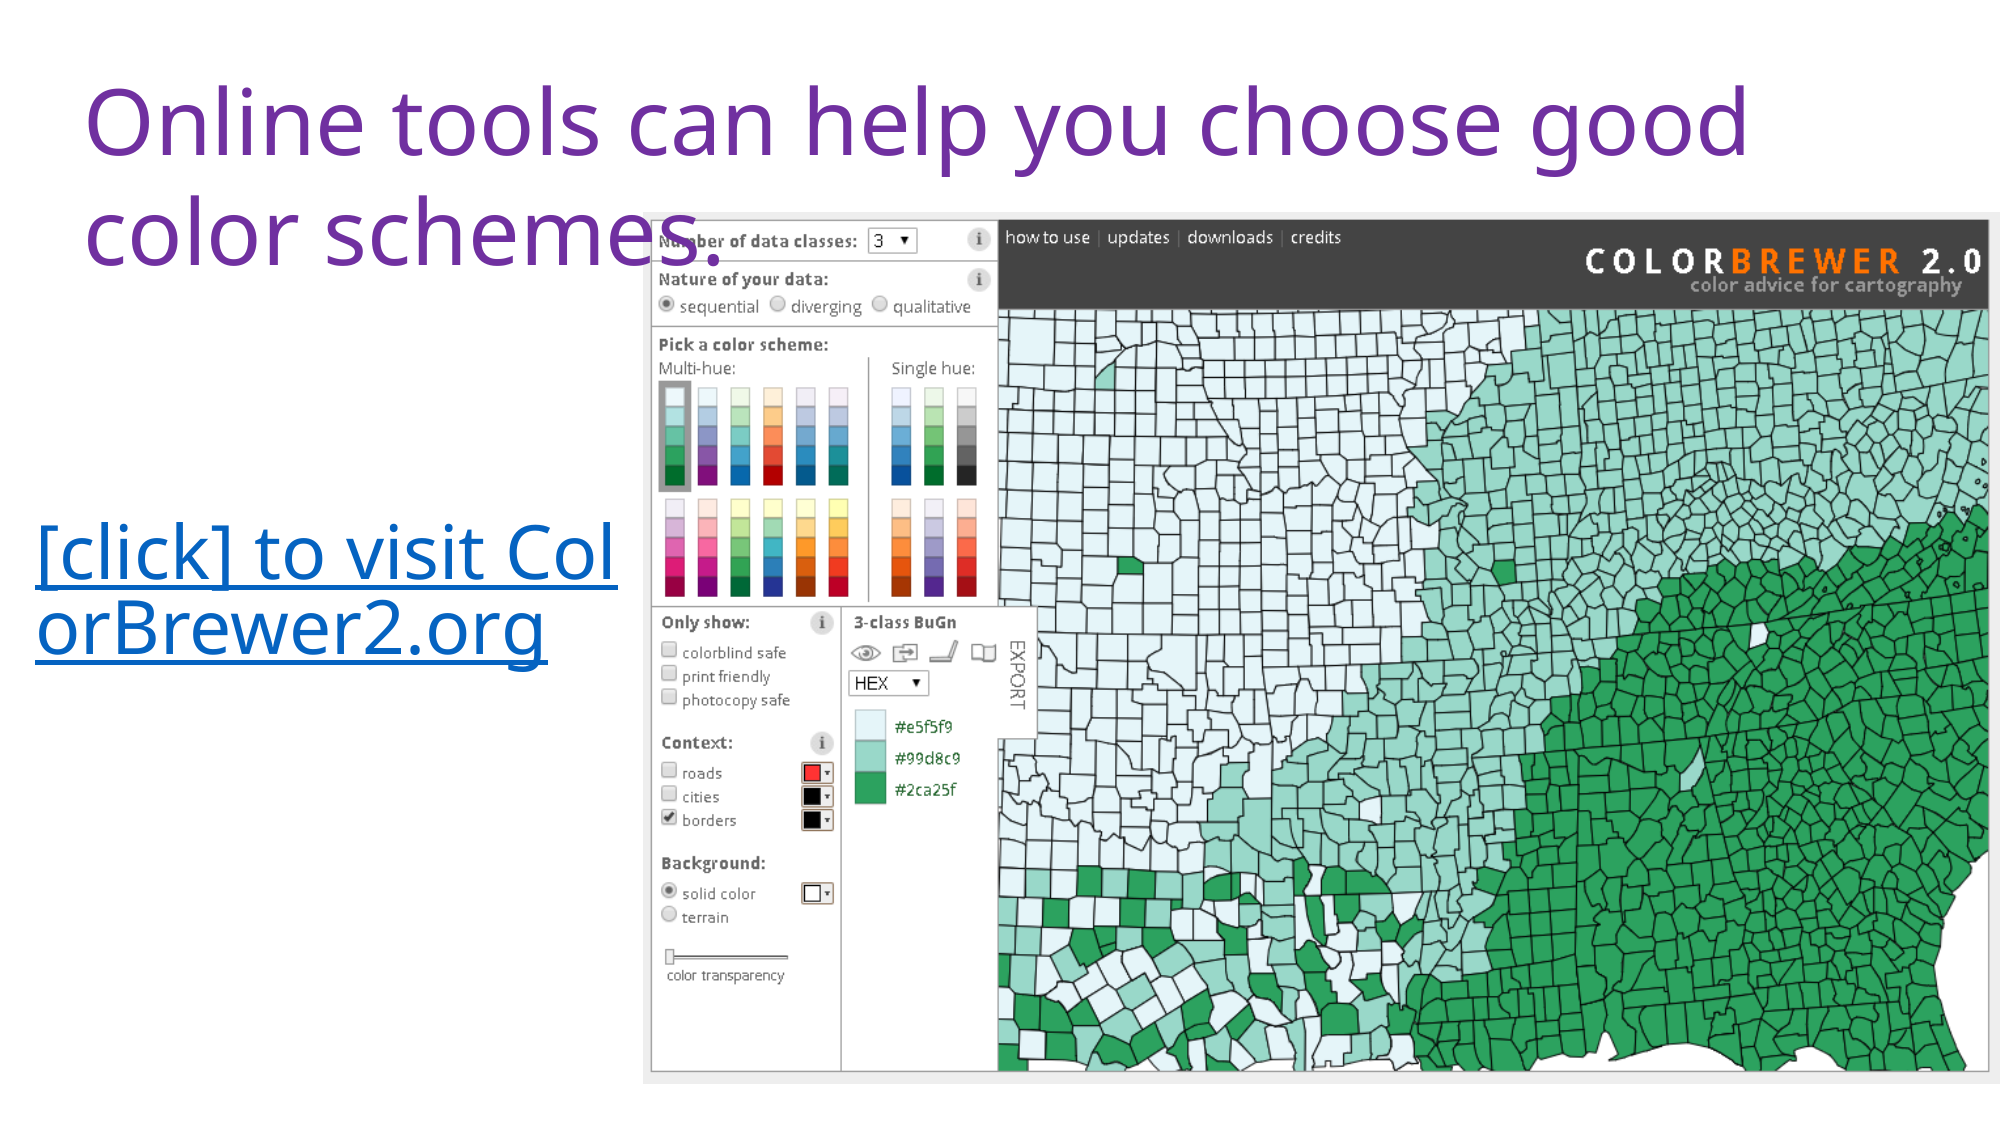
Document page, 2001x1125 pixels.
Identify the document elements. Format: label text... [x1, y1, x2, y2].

picture [643, 212, 2000, 1084]
text_box [click] to visit ColorBrewer2.org [20, 496, 643, 614]
text_box Online tools can help you choose good color schemes. [68, 56, 1932, 292]
